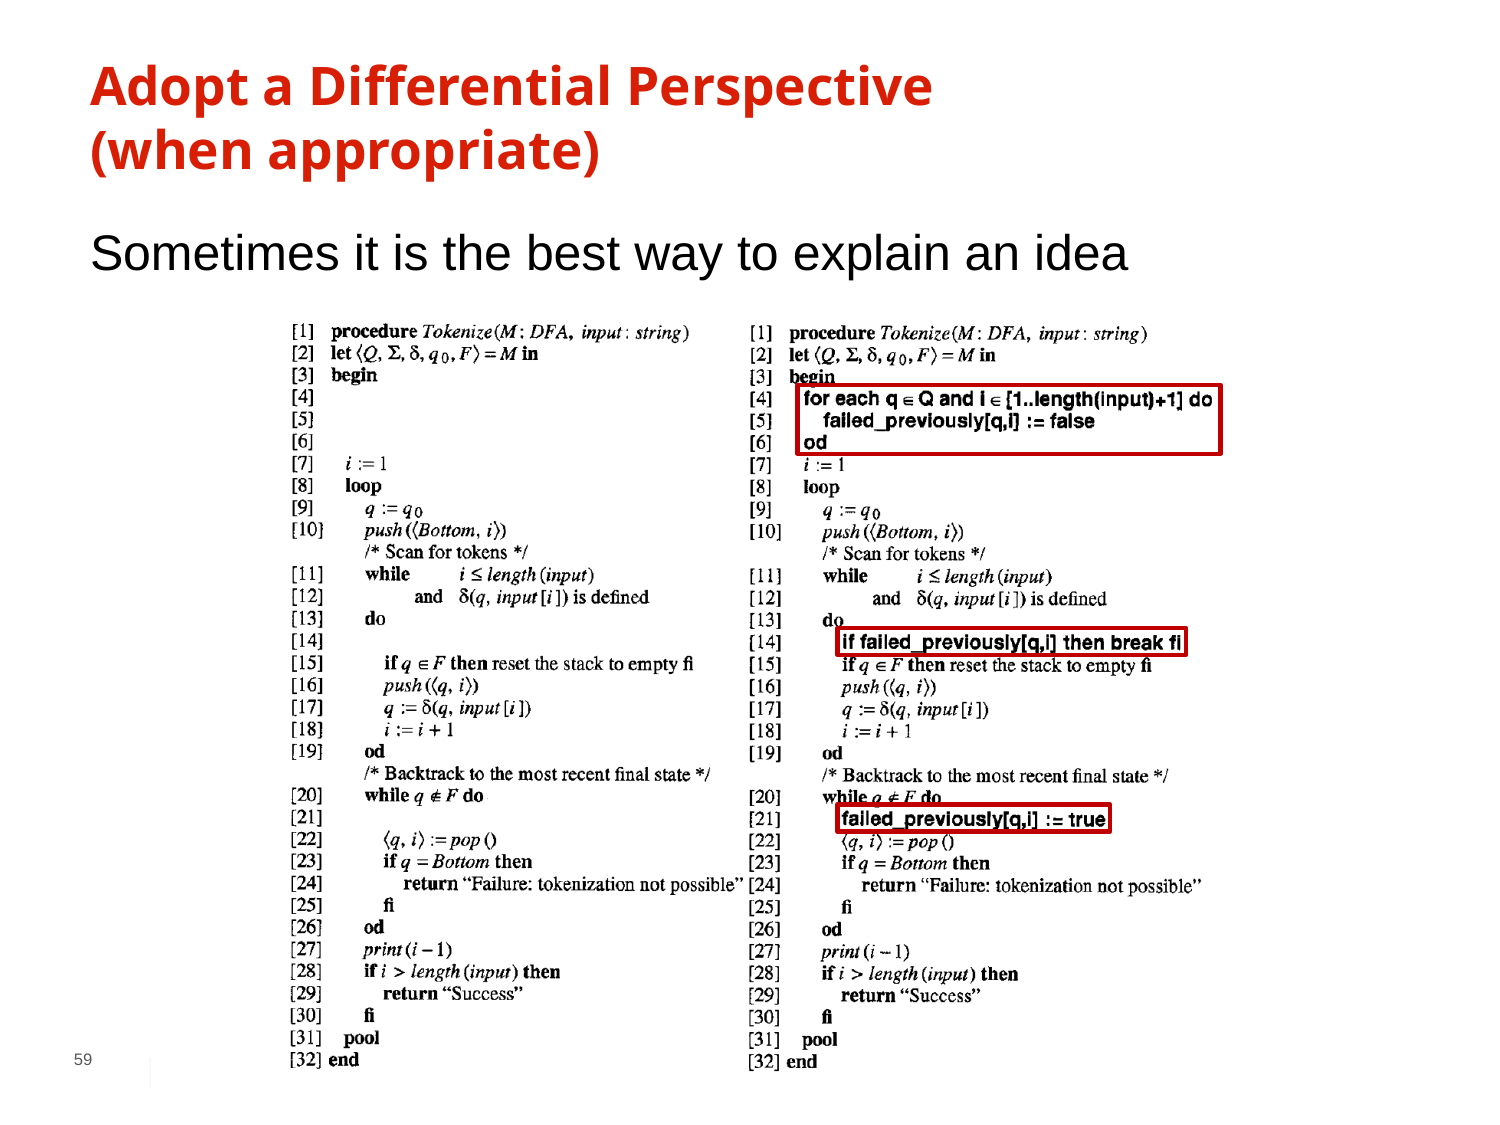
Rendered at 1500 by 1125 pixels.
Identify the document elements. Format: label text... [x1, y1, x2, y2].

list Sometimes it is the best way to explain an idea [74, 212, 1425, 307]
title Adopt a Differential Perspective (when appropriate) [75, 45, 1425, 188]
picture [279, 312, 1221, 1082]
slide_number 59 [49, 1033, 101, 1084]
